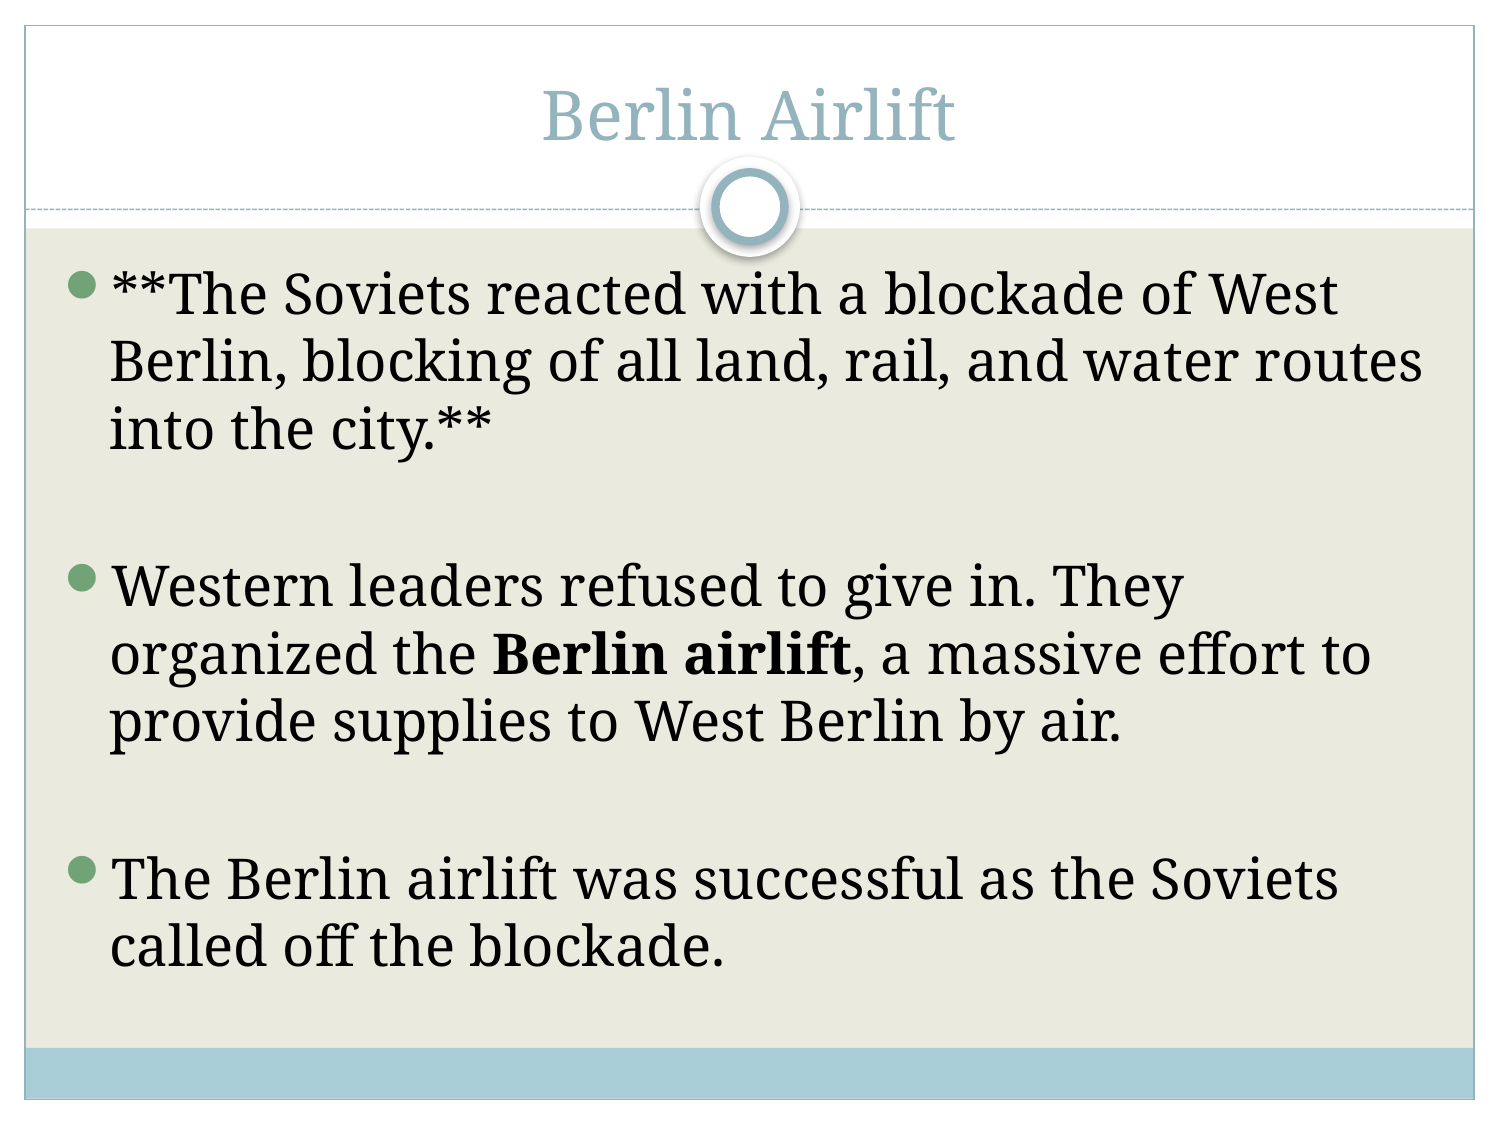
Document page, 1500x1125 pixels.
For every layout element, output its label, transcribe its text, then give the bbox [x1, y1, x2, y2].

title Berlin Airlift [49, 37, 1450, 162]
list **The Soviets reacted with a blockade of West Berlin, blocking of all land, rail, and water routes into the city.** Western leaders refused to give in. They organized the Berlin airlift, a massive effort to provide supplies to West Berlin by air. The Berlin airlift was successful as the Soviets called off the blockade. [49, 250, 1445, 1001]
